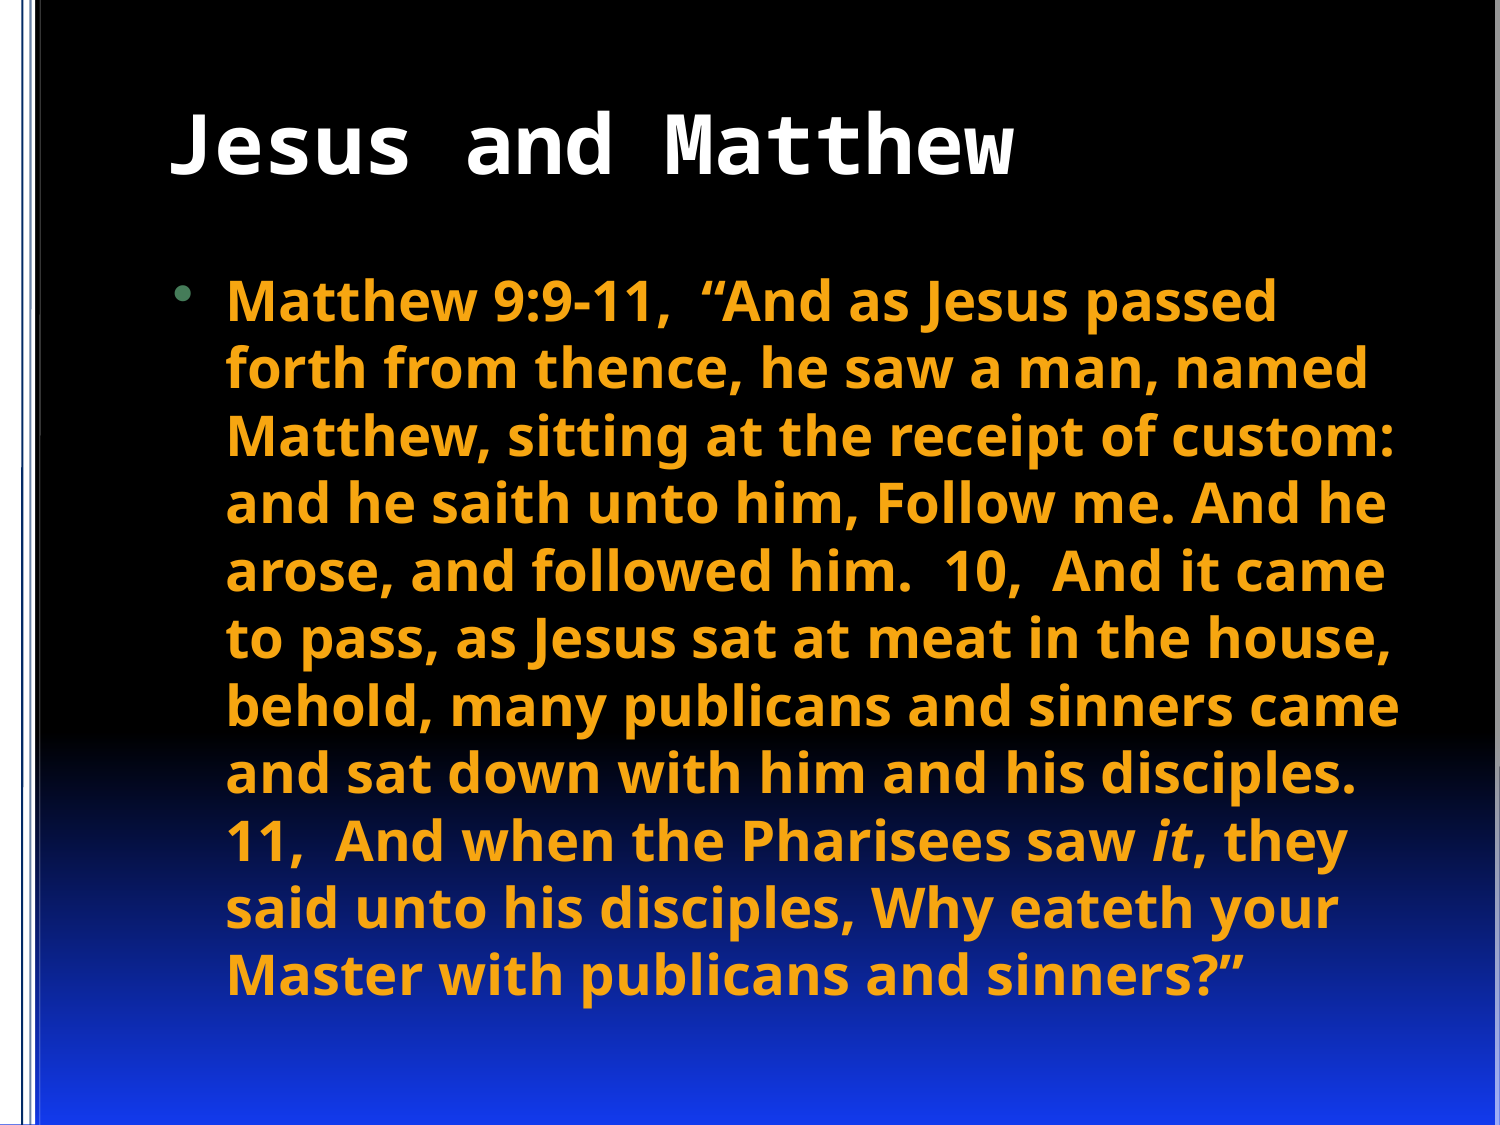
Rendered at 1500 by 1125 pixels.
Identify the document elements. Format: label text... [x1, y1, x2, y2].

list Matthew 9:9-11, “And as Jesus passed forth from thence, he saw a man, named Matthew, sitting at the receipt of custom: and he saith unto him, Follow me. And he arose, and followed him. 10, And it came to pass, as Jesus sat at meat in the house, behold, many publicans and sinners came and sat down with him and his disciples. 11, And when the Pharisees saw it, they said unto his disciples, Why eateth your Master with publicans and sinners?” [150, 257, 1425, 1043]
title Jesus and Matthew [150, 83, 1425, 234]
